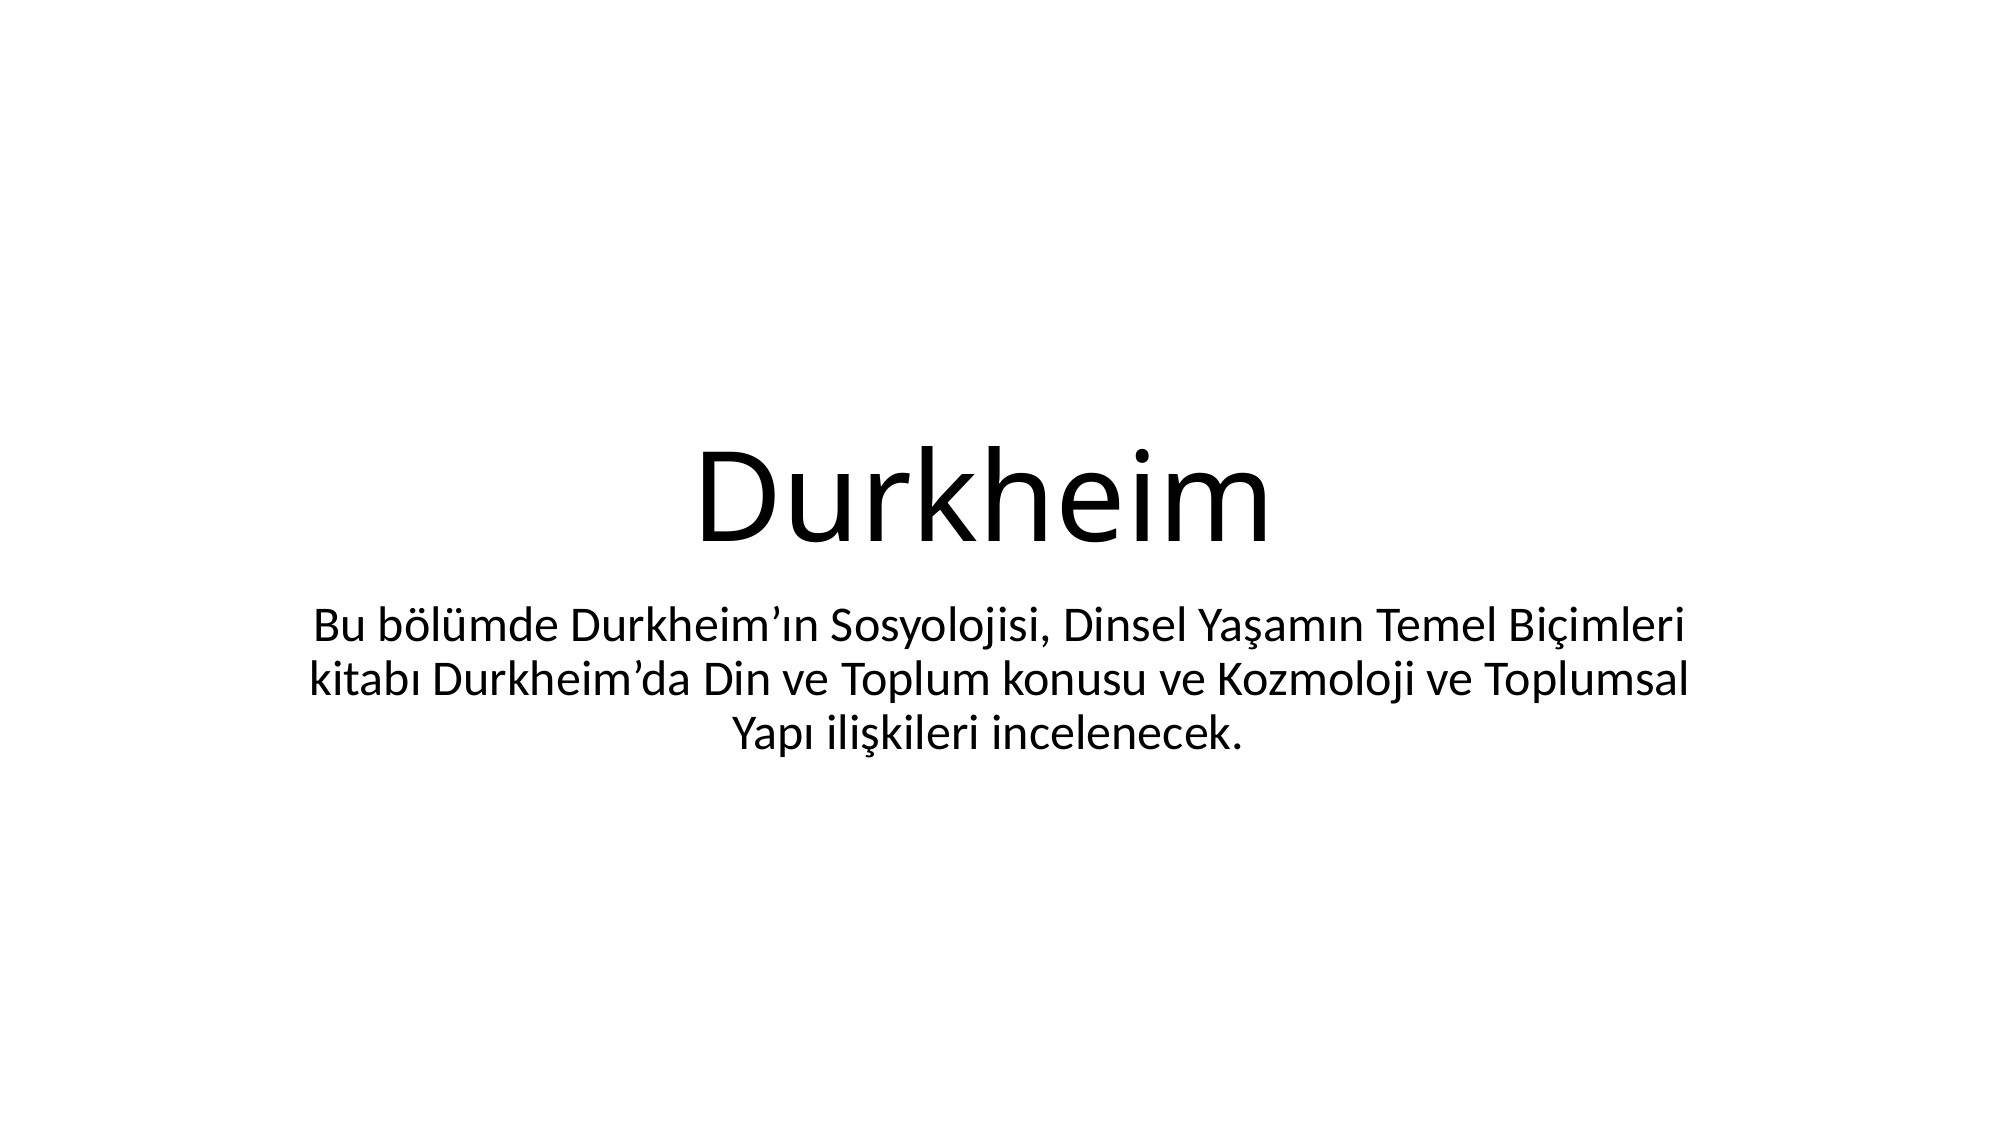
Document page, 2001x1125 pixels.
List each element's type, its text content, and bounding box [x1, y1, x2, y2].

subtitle Bu bölümde Durkheim’ın Sosyolojisi, Dinsel Yaşamın Temel Biçimleri kitabı Durkheim’da Din ve Toplum konusu ve Kozmoloji ve Toplumsal Yapı ilişkileri incelenecek. [249, 590, 1750, 863]
title Durkheim [249, 184, 1750, 576]
